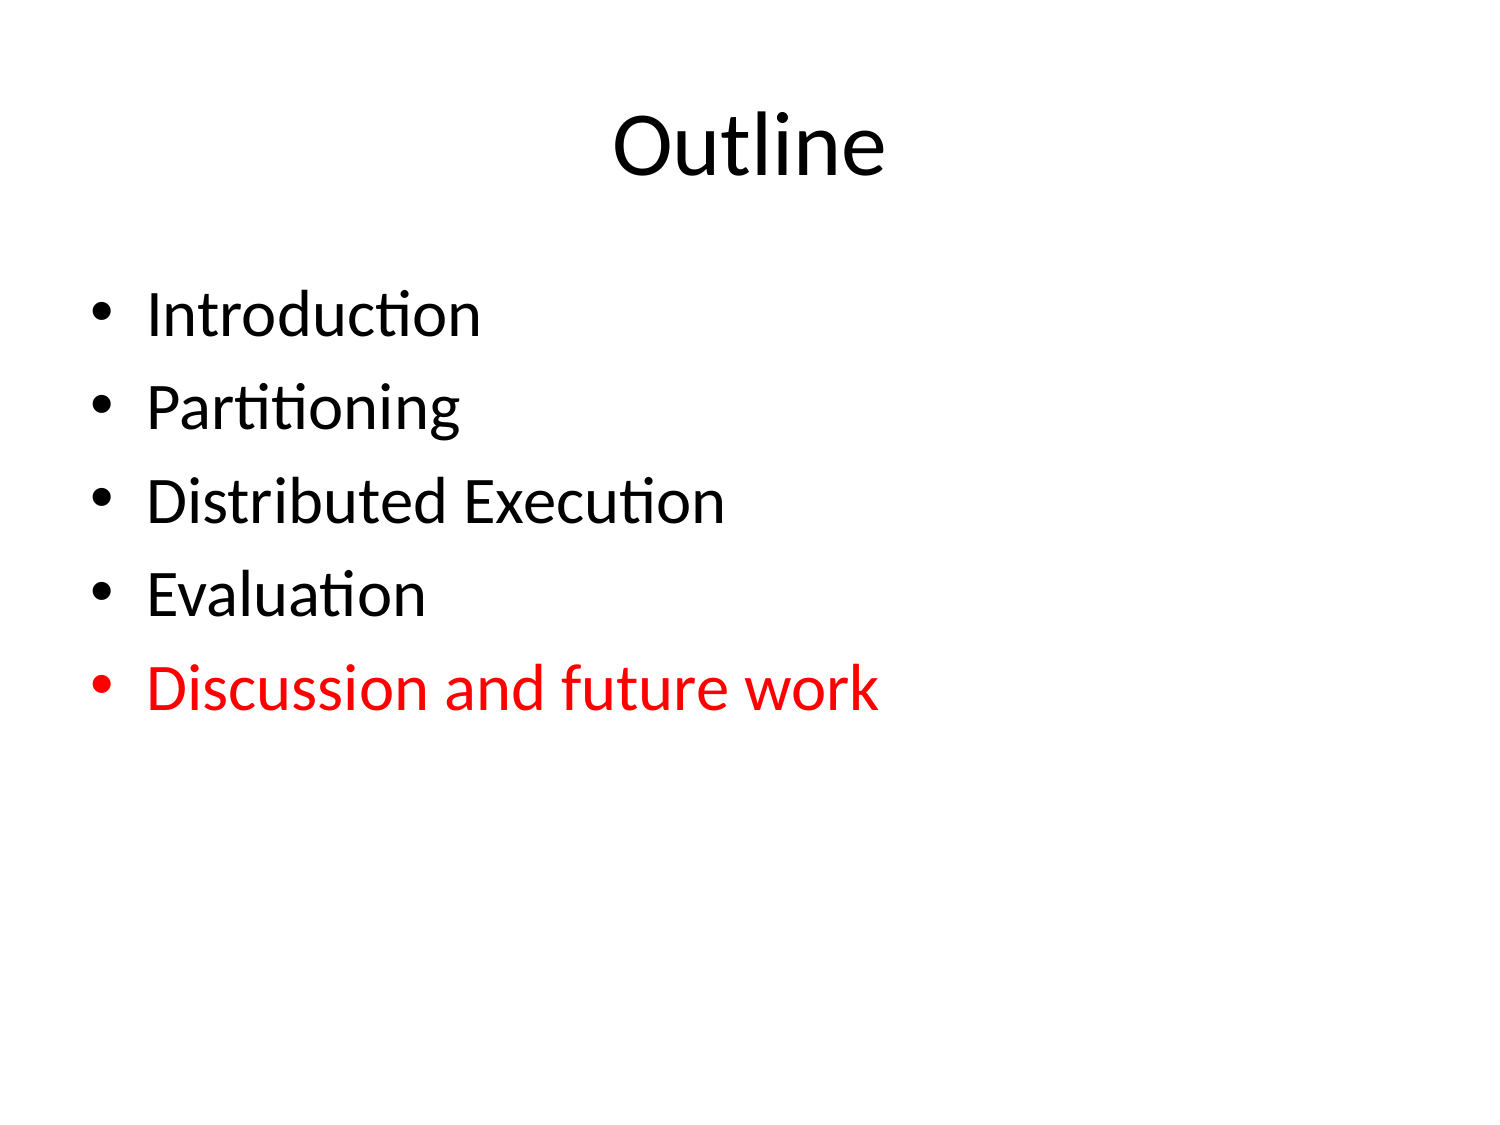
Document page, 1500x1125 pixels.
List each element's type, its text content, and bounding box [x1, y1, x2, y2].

list Introduction Partitioning Distributed Execution Evaluation Discussion and future work [75, 262, 1425, 1005]
title Outline [75, 45, 1425, 233]
